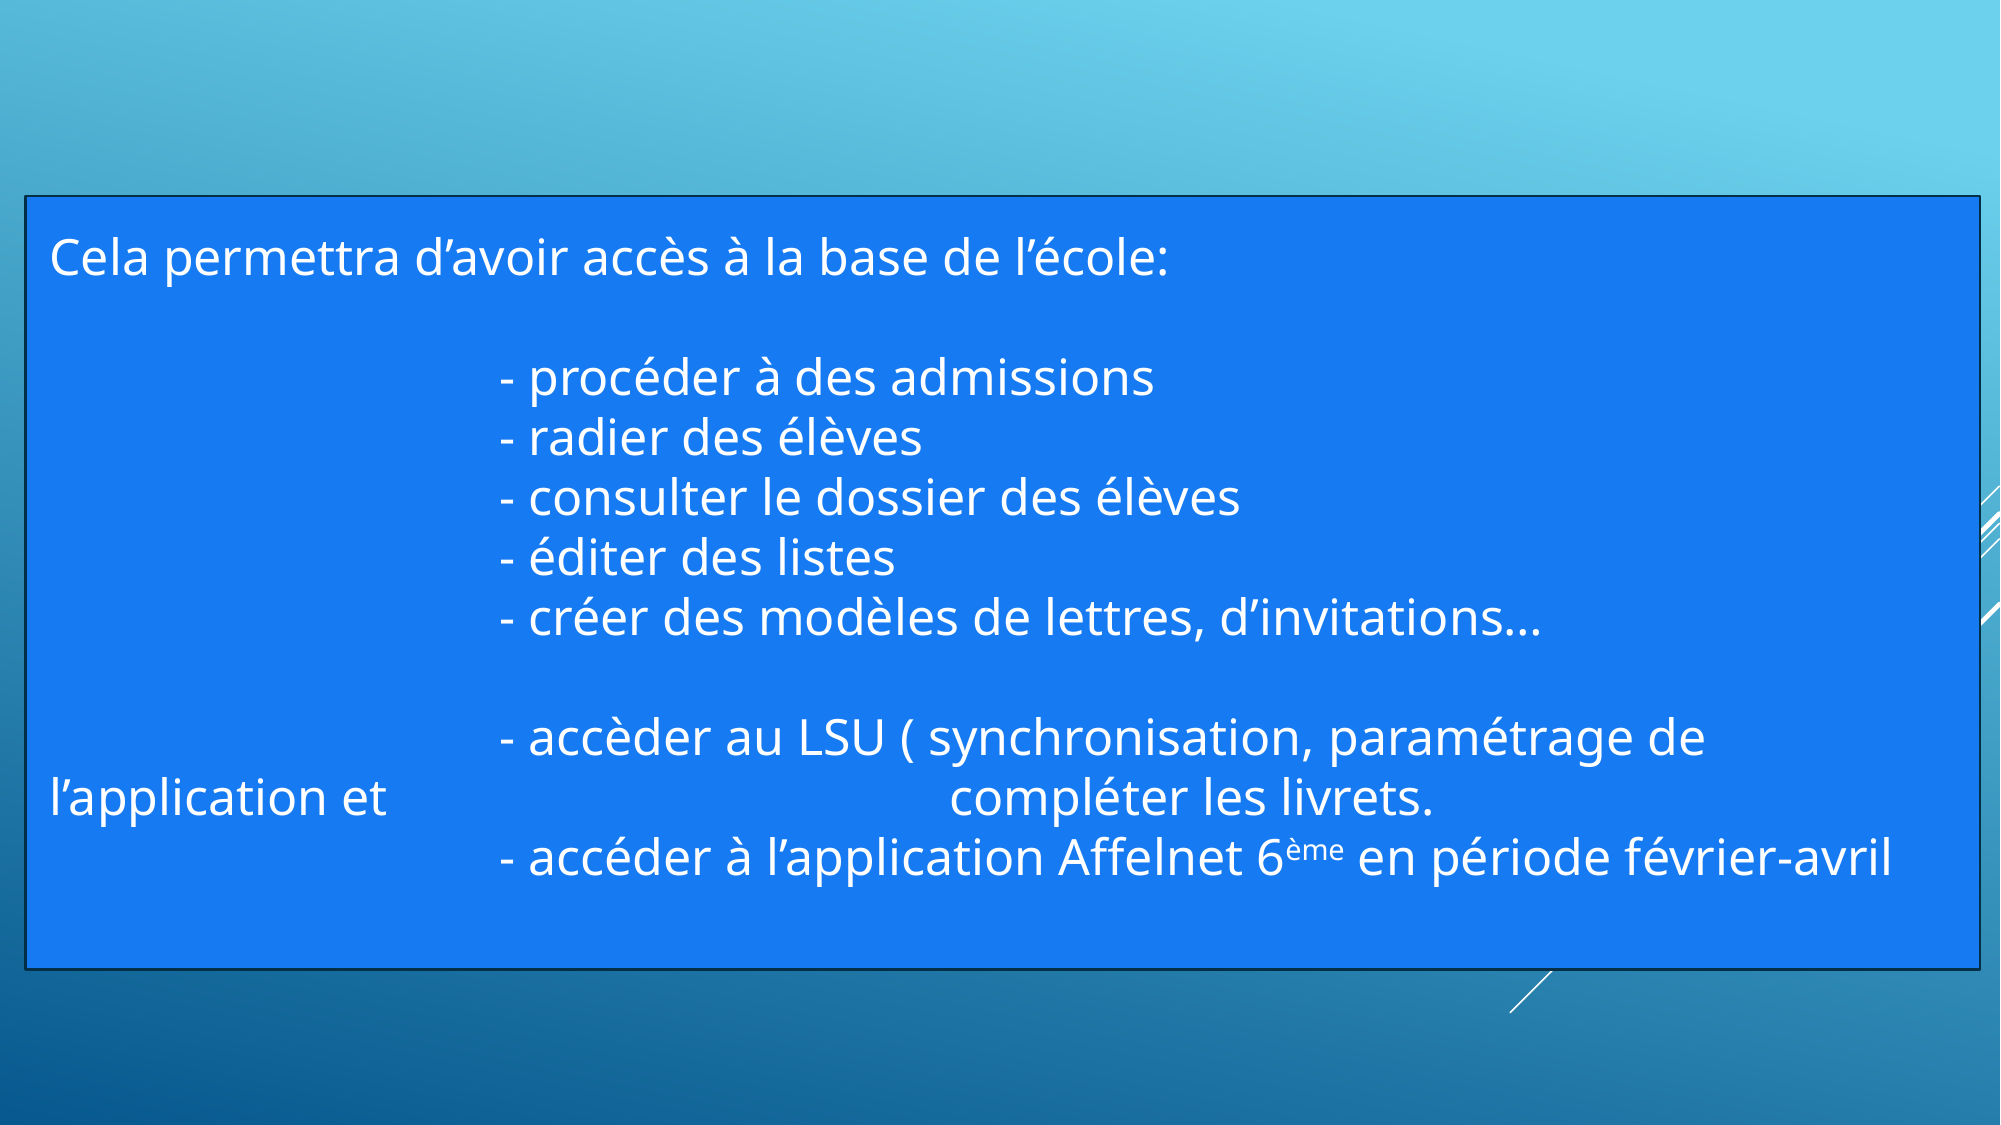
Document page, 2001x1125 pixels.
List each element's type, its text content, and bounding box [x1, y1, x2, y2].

text_box Cela permettra d’avoir accès à la base de l’école: - procéder à des admissions - radier des élèves - consulter le dossier des élèves - éditer des listes - créer des modèles de lettres, d’invitations… - accèder au LSU ( synchronisation, paramétrage de l’application et compléter les livrets. - accéder à l’application Affelnet 6ème en période février-avril [34, 217, 1953, 893]
text_box [24, 195, 1981, 971]
